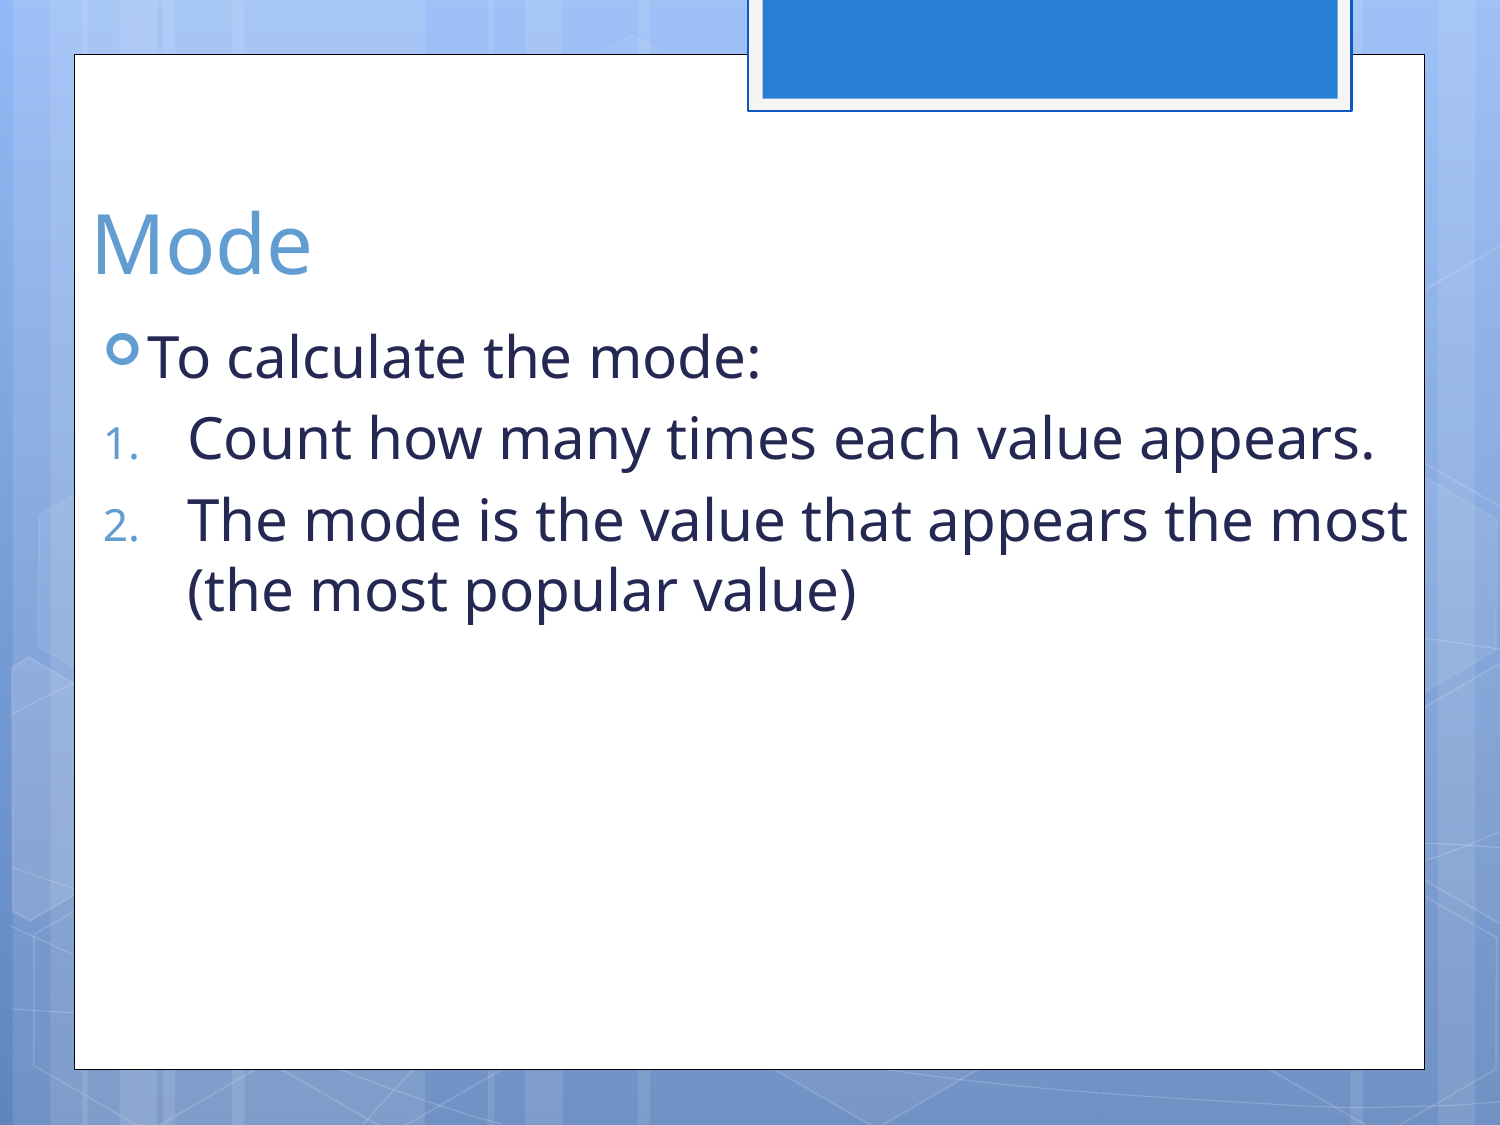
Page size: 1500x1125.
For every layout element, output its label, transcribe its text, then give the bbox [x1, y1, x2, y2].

list To calculate the mode: Count how many times each value appears. The mode is the value that appears the most (the most popular value) [76, 312, 1425, 1070]
title Mode [75, 111, 1425, 299]
